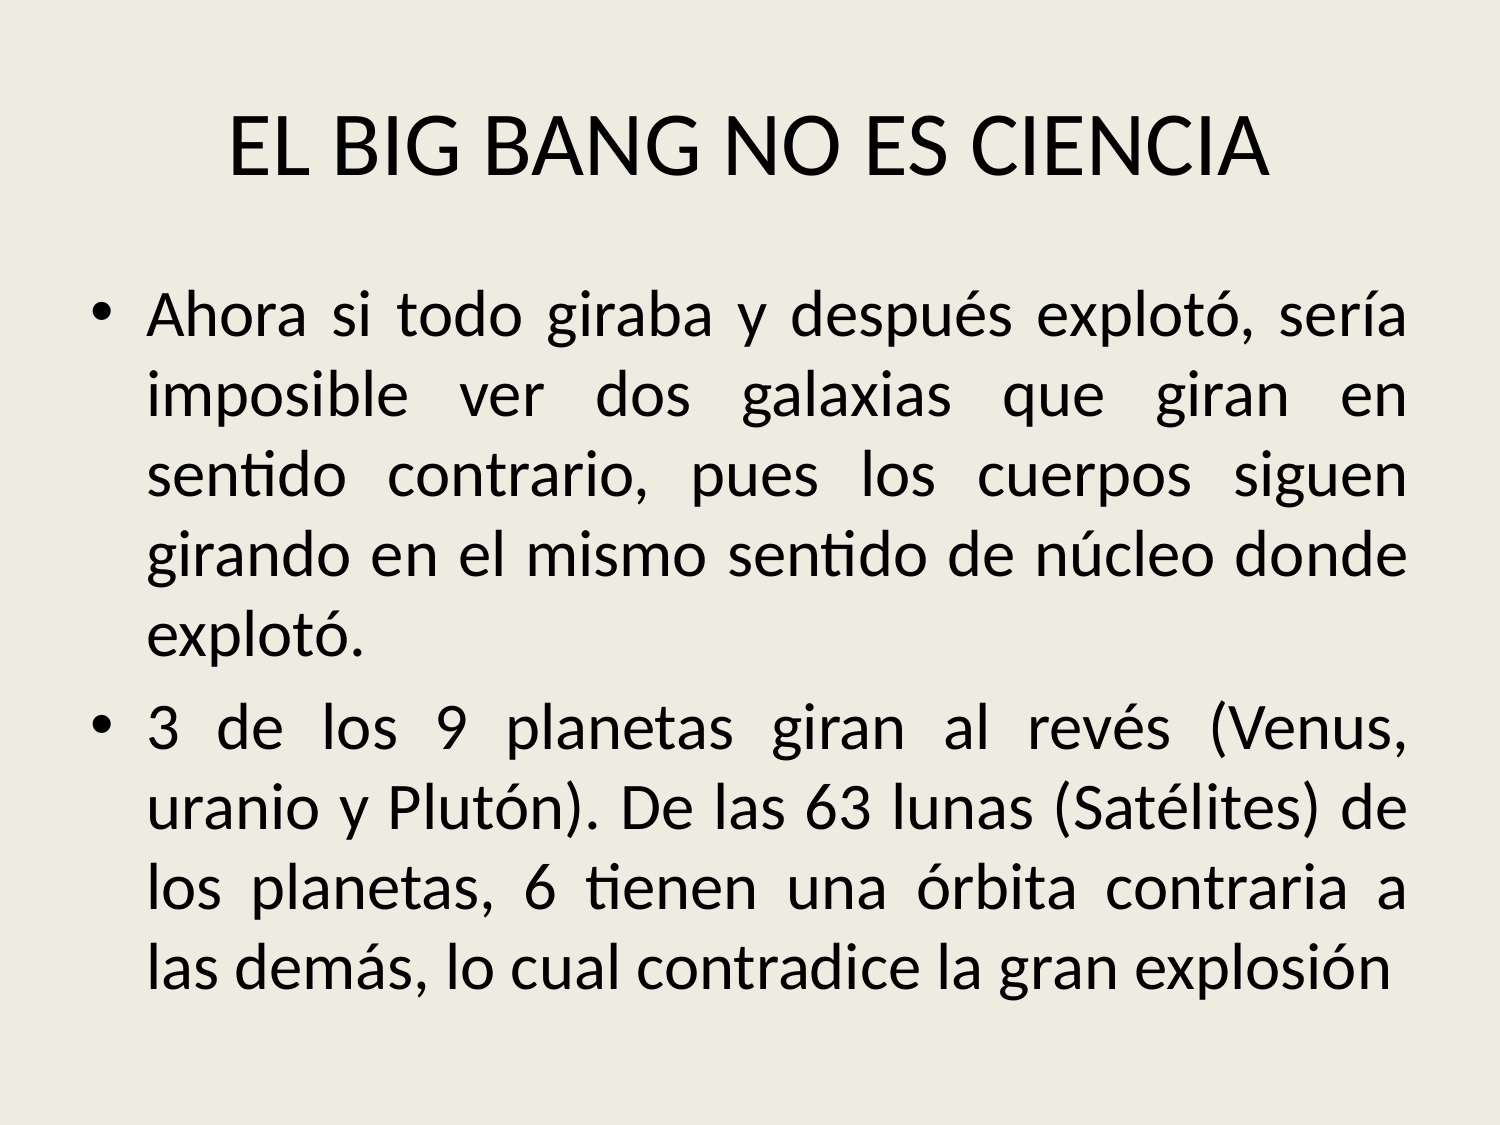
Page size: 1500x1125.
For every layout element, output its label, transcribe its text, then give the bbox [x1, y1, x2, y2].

title EL BIG BANG NO ES CIENCIA [75, 45, 1425, 233]
list Ahora si todo giraba y después explotó, sería imposible ver dos galaxias que giran en sentido contrario, pues los cuerpos siguen girando en el mismo sentido de núcleo donde explotó. 3 de los 9 planetas giran al revés (Venus, uranio y Plutón). De las 63 lunas (Satélites) de los planetas, 6 tienen una órbita contraria a las demás, lo cual contradice la gran explosión [75, 262, 1425, 1055]
